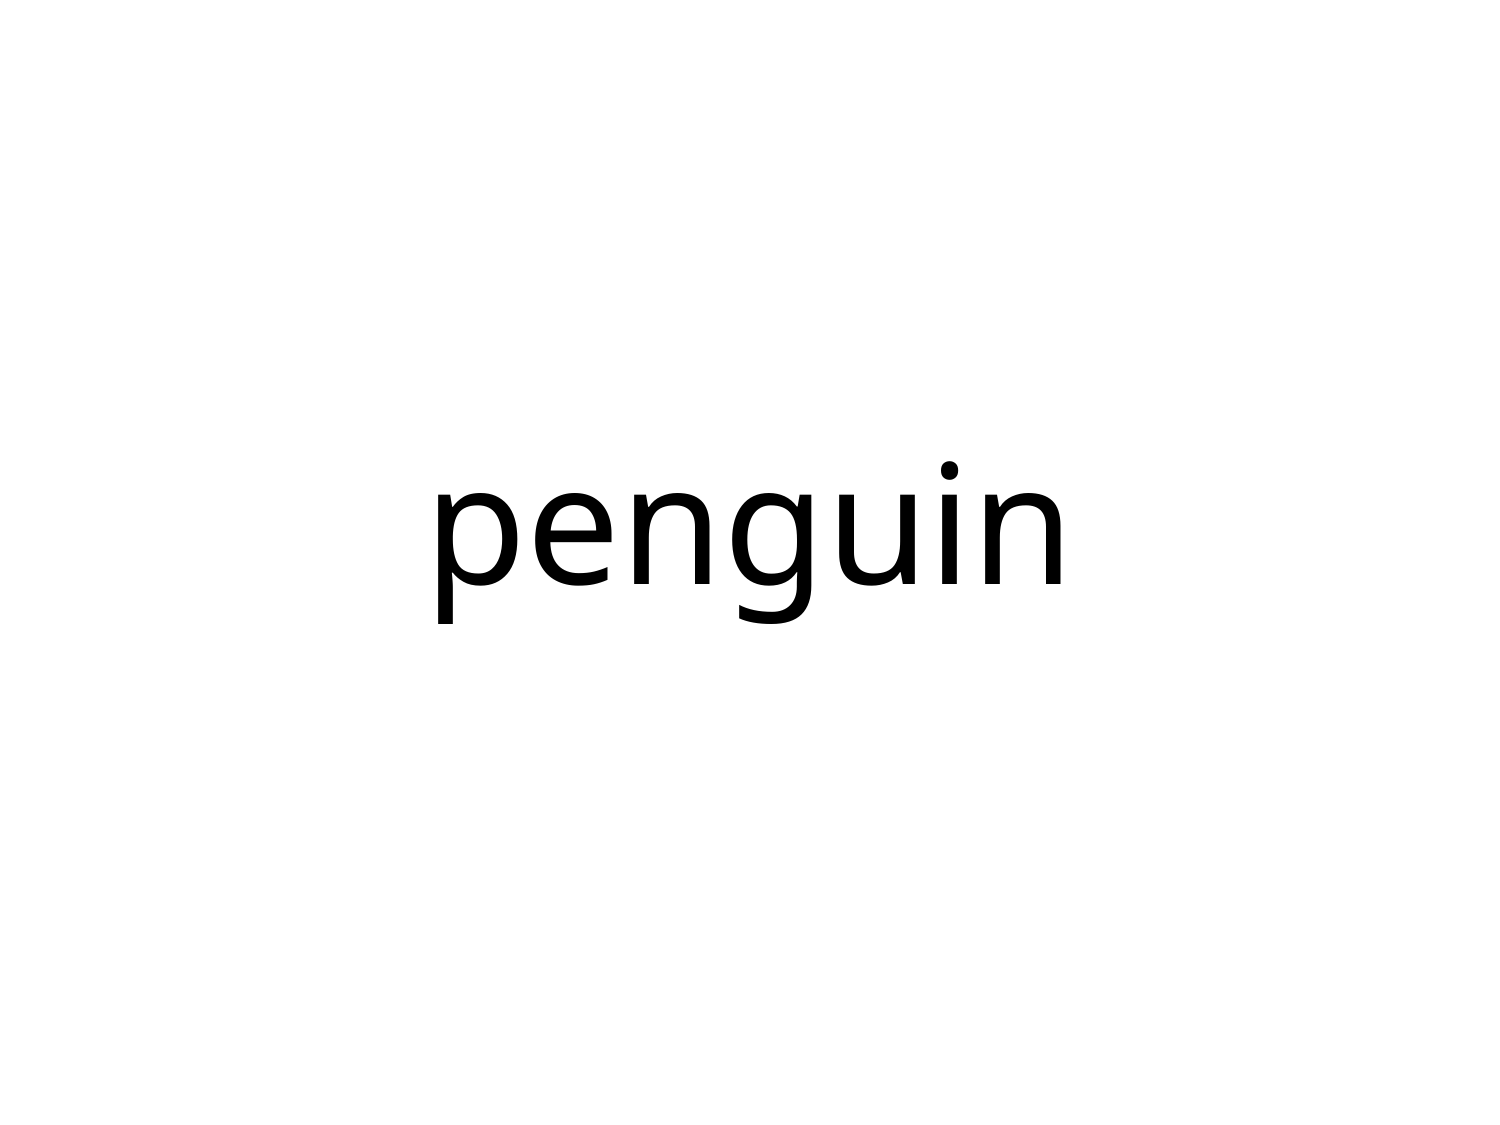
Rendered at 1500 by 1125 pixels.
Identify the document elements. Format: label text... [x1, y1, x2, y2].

text_box penguin [0, 410, 1500, 625]
